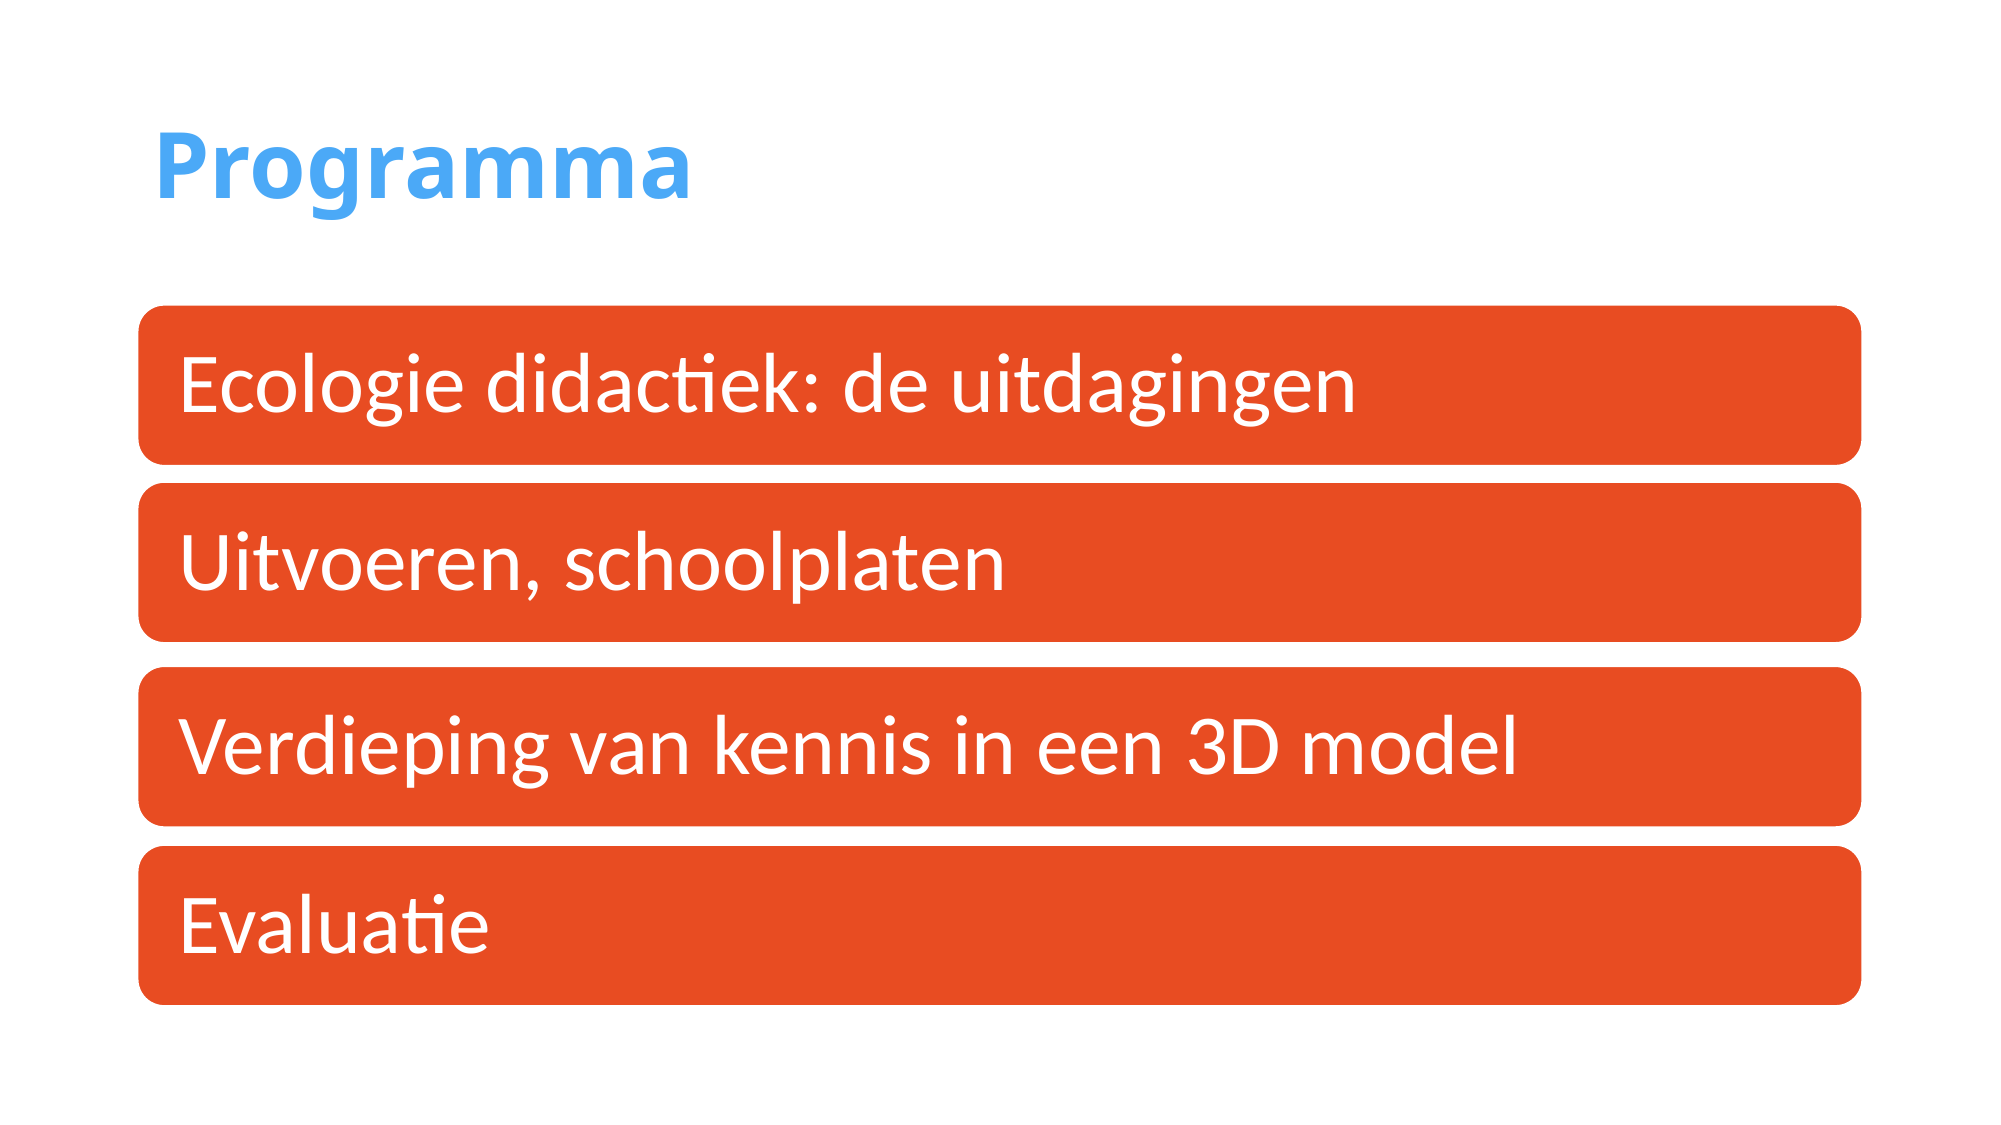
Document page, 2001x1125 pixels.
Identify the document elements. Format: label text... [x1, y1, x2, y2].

title Programma [137, 59, 1863, 278]
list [137, 299, 1863, 1014]
